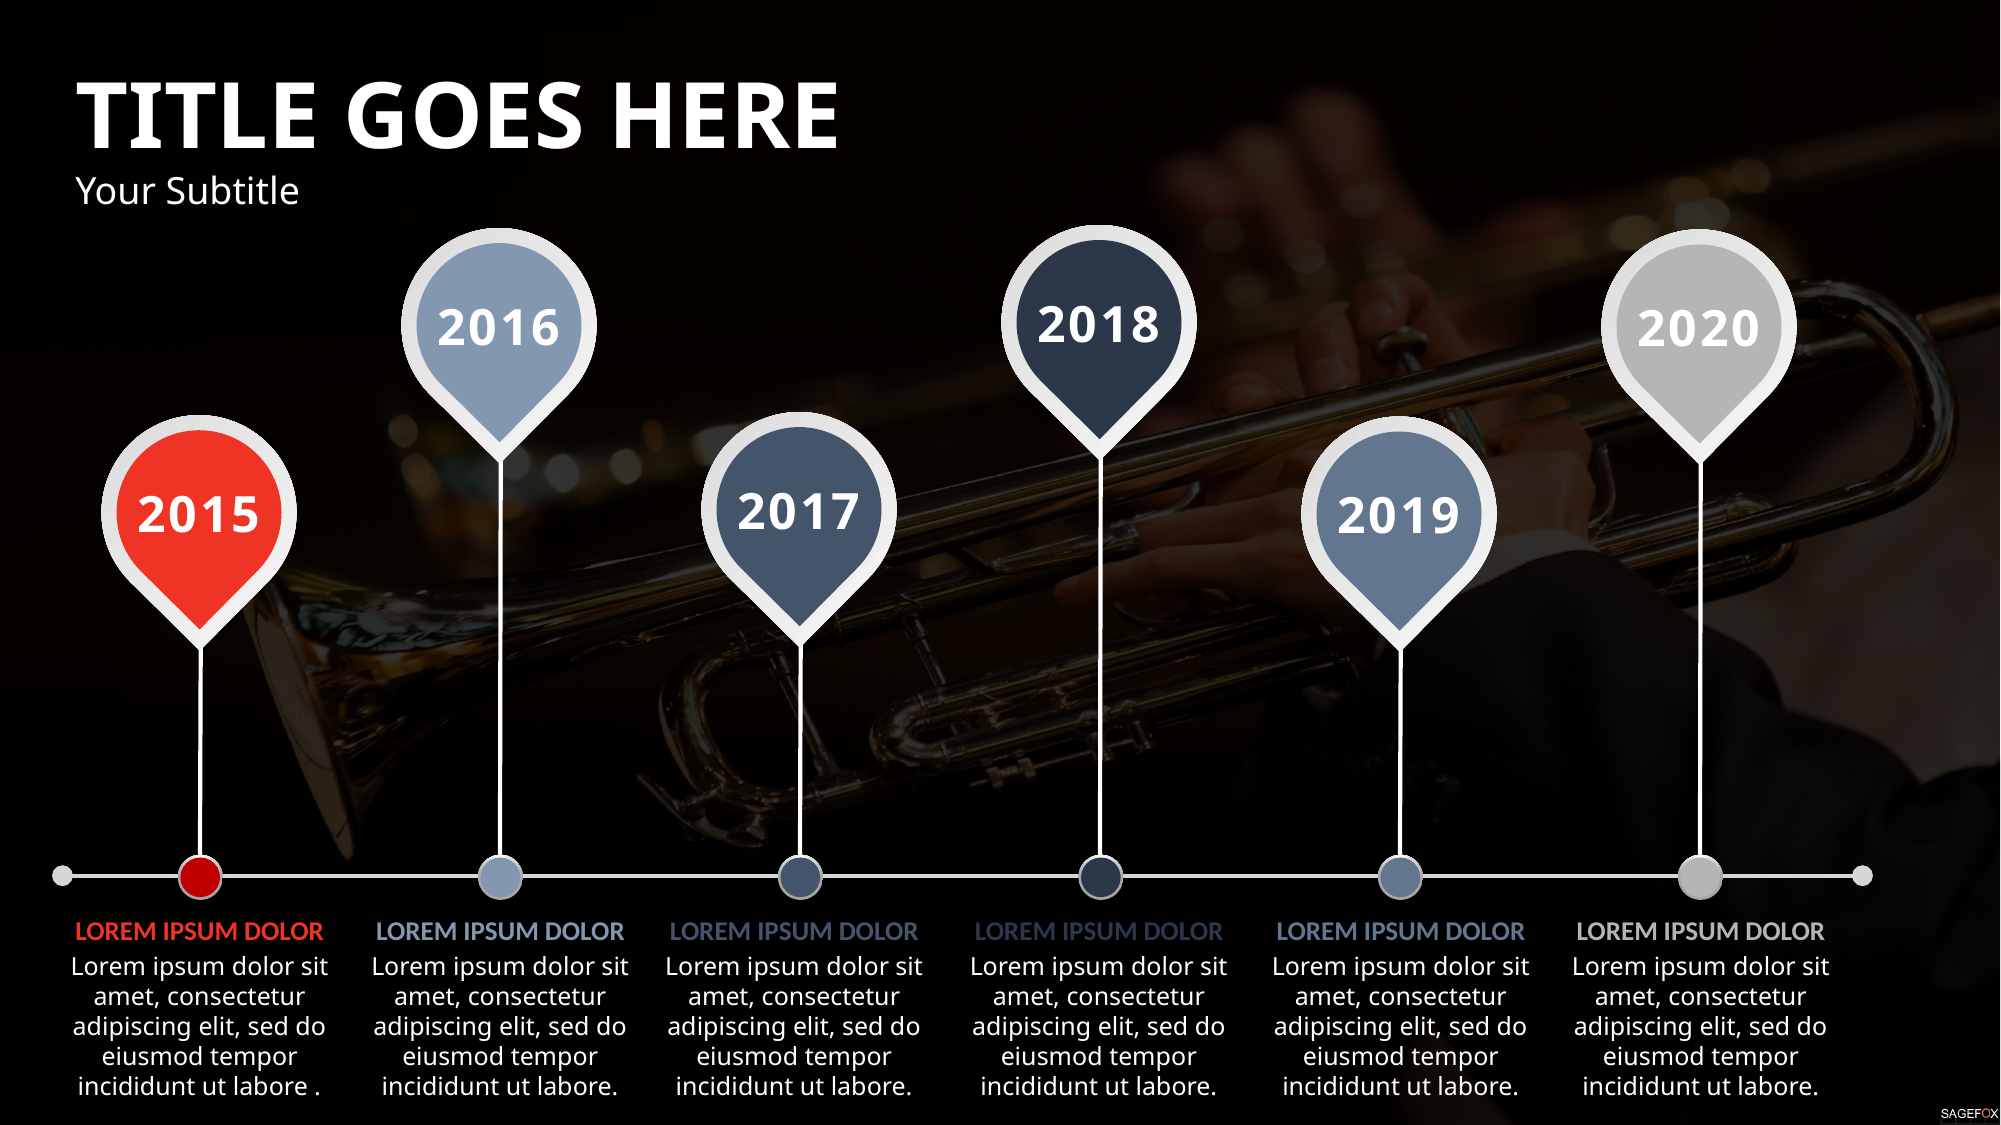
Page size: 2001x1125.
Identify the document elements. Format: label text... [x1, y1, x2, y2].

text_box LOREM IPSUM DOLOR Lorem ipsum dolor sit amet, consectetur adipiscing elit, sed do eiusmod tempor incididunt ut labore. [1551, 905, 1850, 1108]
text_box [1677, 854, 1723, 900]
text_box LOREM IPSUM DOLOR Lorem ipsum dolor sit amet, consectetur adipiscing elit, sed do eiusmod tempor incididunt ut labore . [50, 905, 349, 1108]
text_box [177, 854, 223, 900]
text_box LOREM IPSUM DOLOR Lorem ipsum dolor sit amet, consectetur adipiscing elit, sed do eiusmod tempor incididunt ut labore. [949, 905, 1248, 1108]
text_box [477, 854, 523, 900]
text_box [1301, 416, 1497, 612]
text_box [777, 854, 823, 900]
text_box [701, 411, 897, 608]
picture [0, 0, 2001, 1125]
text_box LOREM IPSUM DOLOR Lorem ipsum dolor sit amet, consectetur adipiscing elit, sed do eiusmod tempor incididunt ut labore. [645, 905, 944, 1108]
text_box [401, 227, 597, 423]
text_box LOREM IPSUM DOLOR Lorem ipsum dolor sit amet, consectetur adipiscing elit, sed do eiusmod tempor incididunt ut labore. [351, 905, 645, 1108]
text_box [1001, 224, 1197, 420]
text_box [1377, 854, 1423, 900]
text_box LOREM IPSUM DOLOR Lorem ipsum dolor sit amet, consectetur adipiscing elit, sed do eiusmod tempor incididunt ut labore. [1251, 905, 1550, 1108]
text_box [101, 415, 297, 611]
text_box TITLE GOES HERE Your Subtitle [60, 49, 1036, 220]
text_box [1601, 229, 1797, 425]
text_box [1078, 854, 1124, 900]
